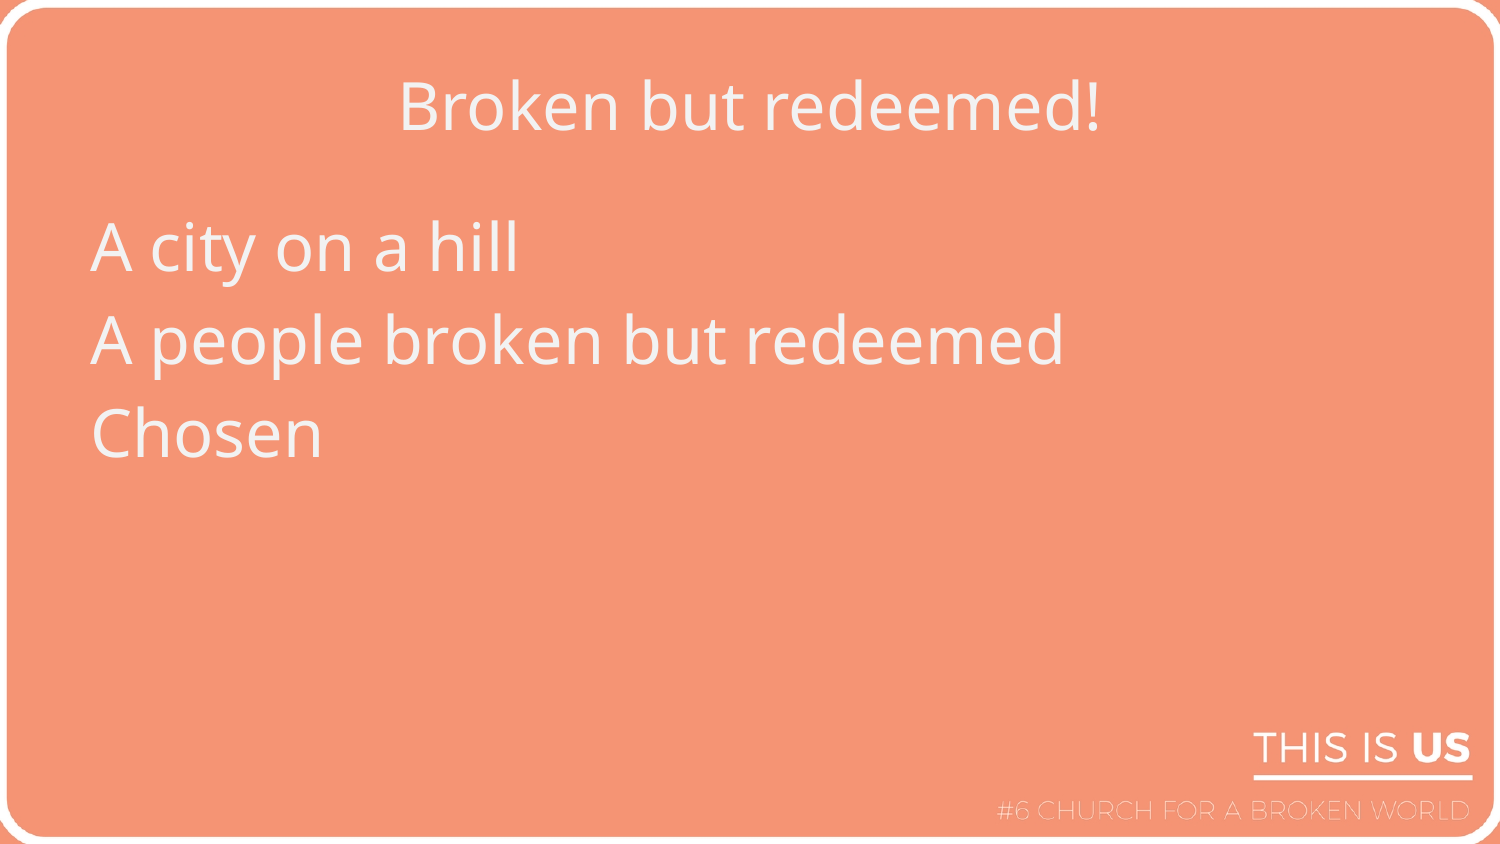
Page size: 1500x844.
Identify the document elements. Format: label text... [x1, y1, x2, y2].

list A city on a hill A people broken but redeemed Chosen [75, 196, 1425, 754]
title Broken but redeemed! [75, 33, 1425, 175]
picture [0, 0, 1500, 844]
